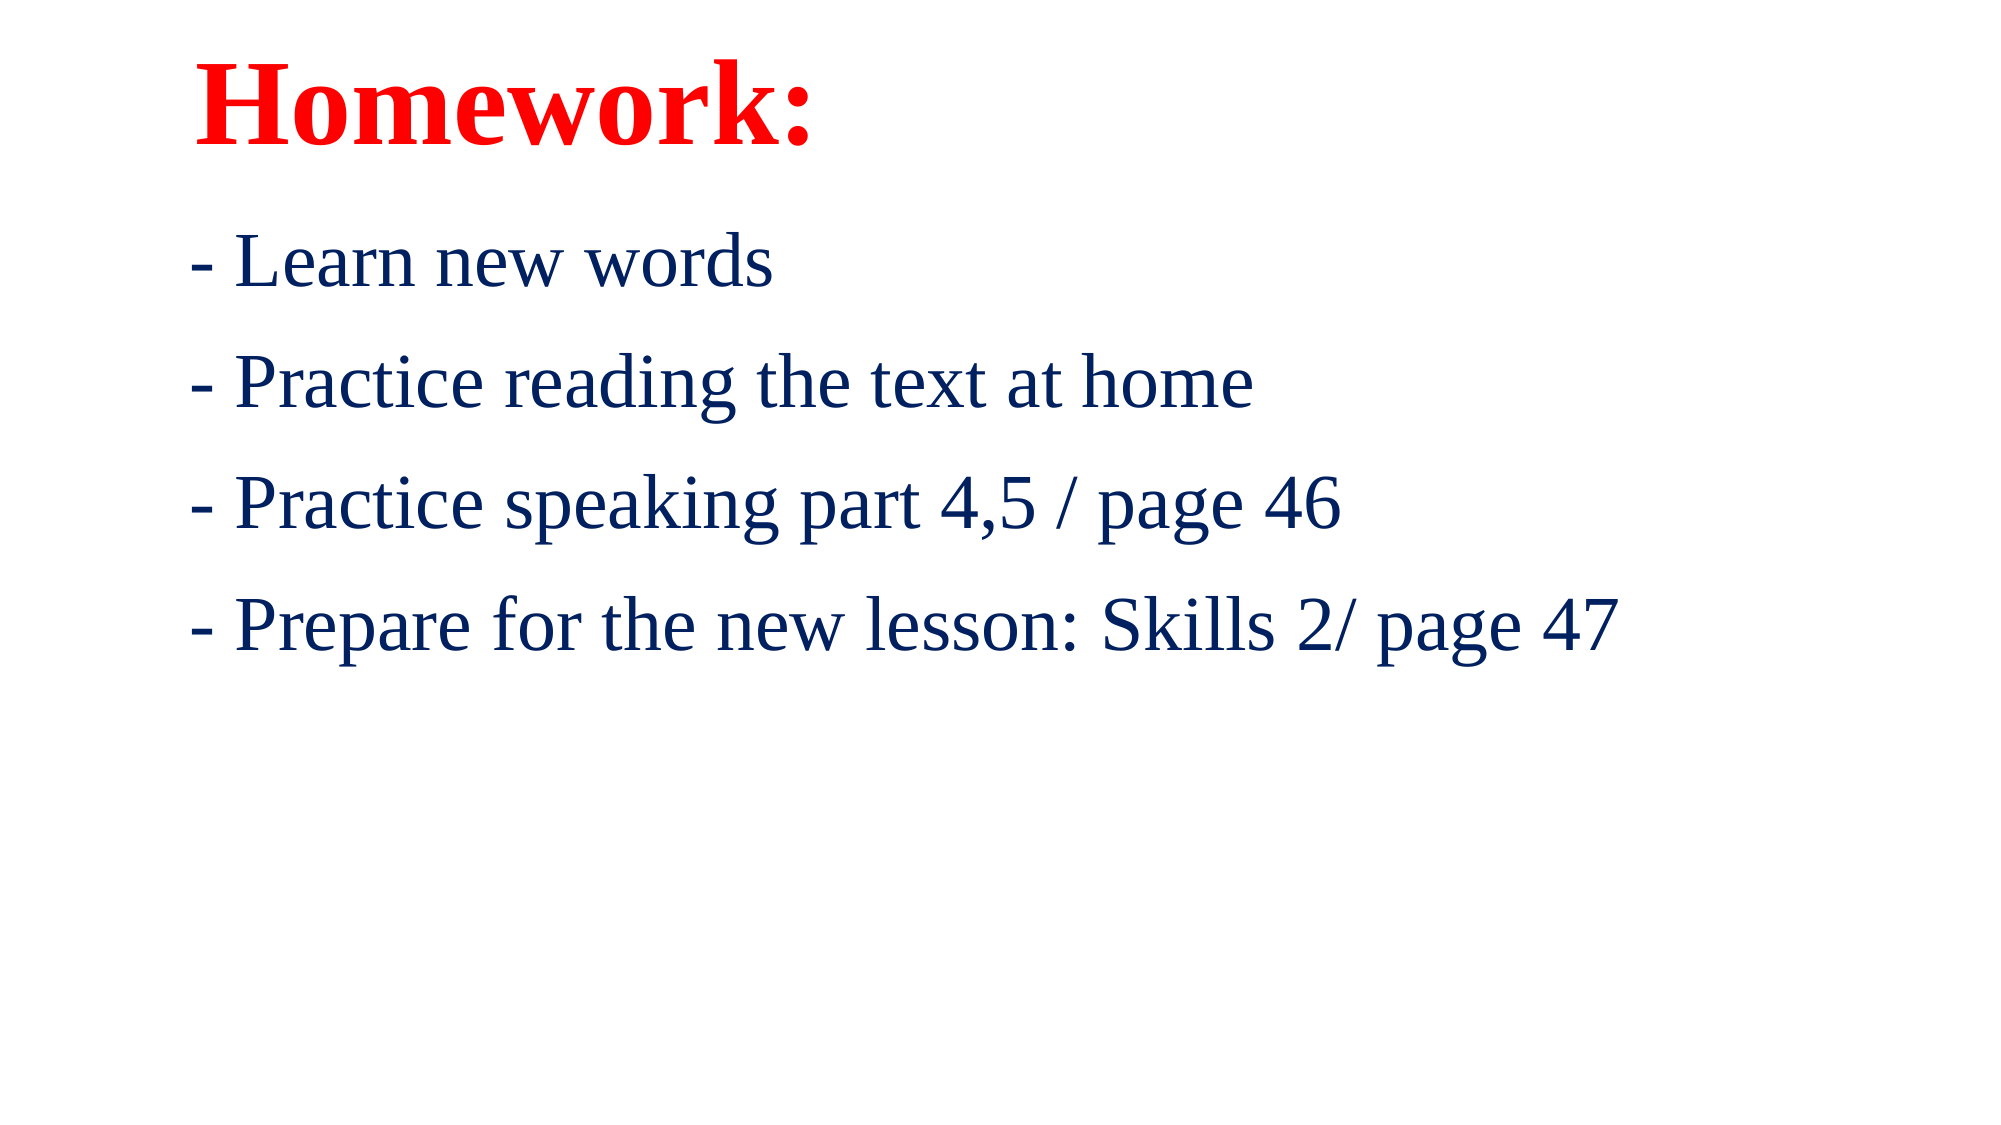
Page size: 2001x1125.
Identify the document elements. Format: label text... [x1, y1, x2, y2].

text_box Homework: [175, 49, 1043, 172]
text_box - Learn new words - Practice reading the text at home - Practice speaking part 4,5 / page 46 - Prepare for the new lesson: Skills 2/ page 47 [174, 172, 1854, 673]
